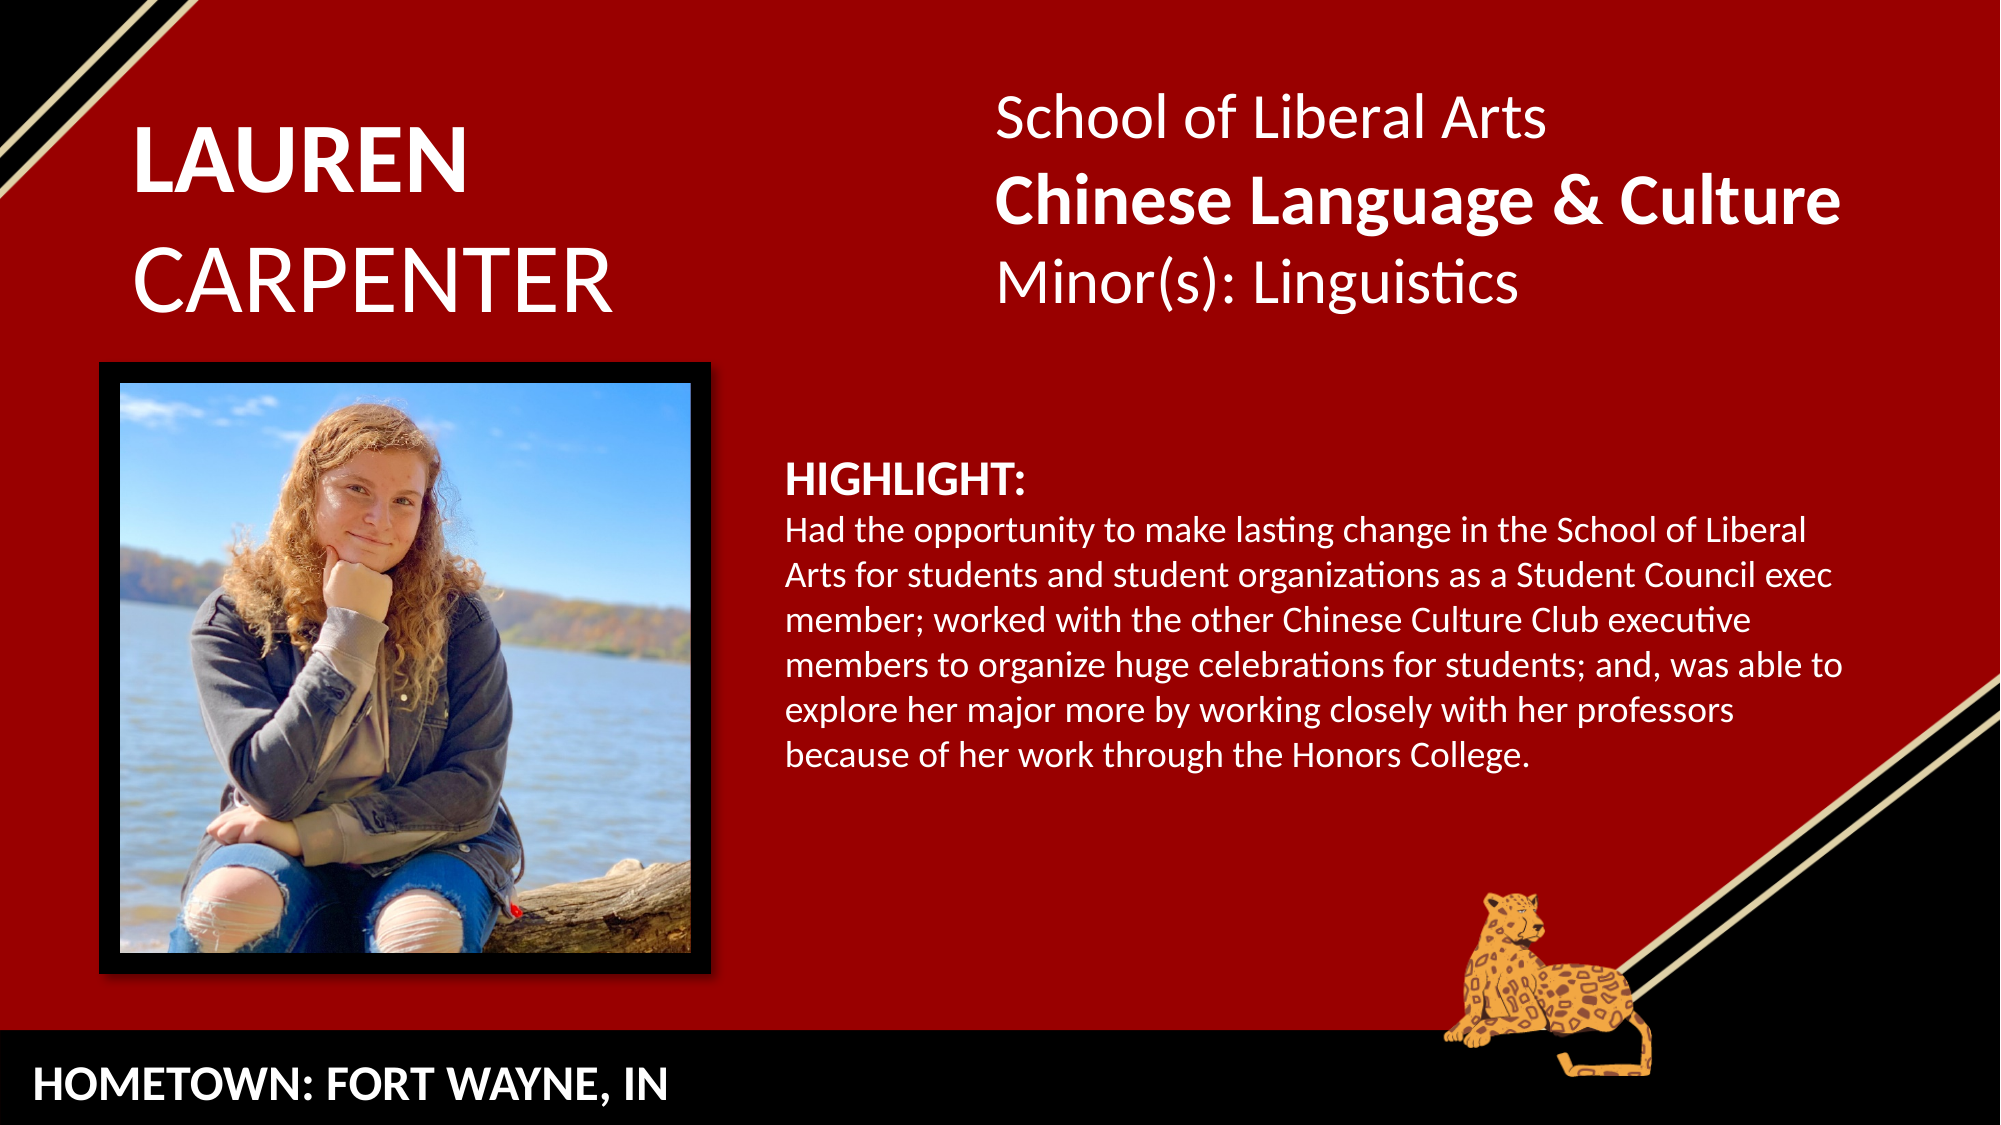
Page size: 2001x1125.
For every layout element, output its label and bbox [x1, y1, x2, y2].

picture [119, 382, 691, 954]
list [0, 0, 2000, 1125]
